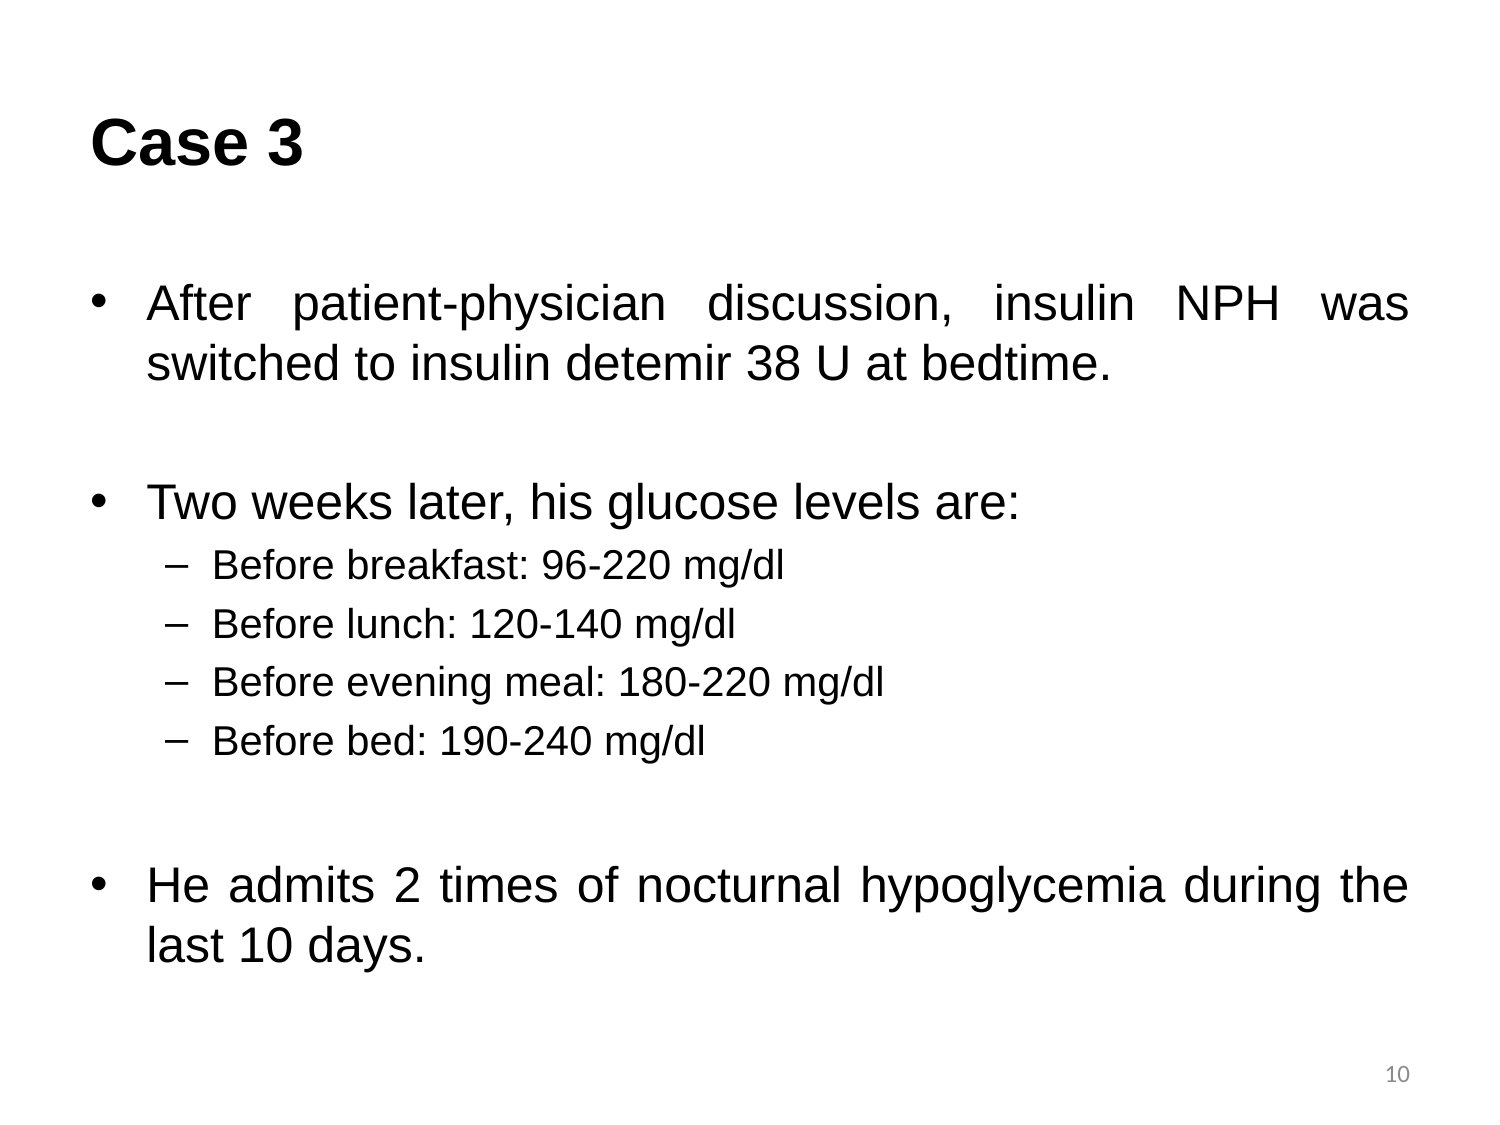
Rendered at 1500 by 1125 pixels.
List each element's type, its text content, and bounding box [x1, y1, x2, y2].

list After patient-physician discussion, insulin NPH was switched to insulin detemir 38 U at bedtime. Two weeks later, his glucose levels are: Before breakfast: 96-220 mg/dl Before lunch: 120-140 mg/dl Before evening meal: 180-220 mg/dl Before bed: 190-240 mg/dl He admits 2 times of nocturnal hypoglycemia during the last 10 days. [75, 262, 1425, 1005]
title Case 3 [75, 45, 1425, 233]
slide_number 10 [1074, 1042, 1425, 1103]
